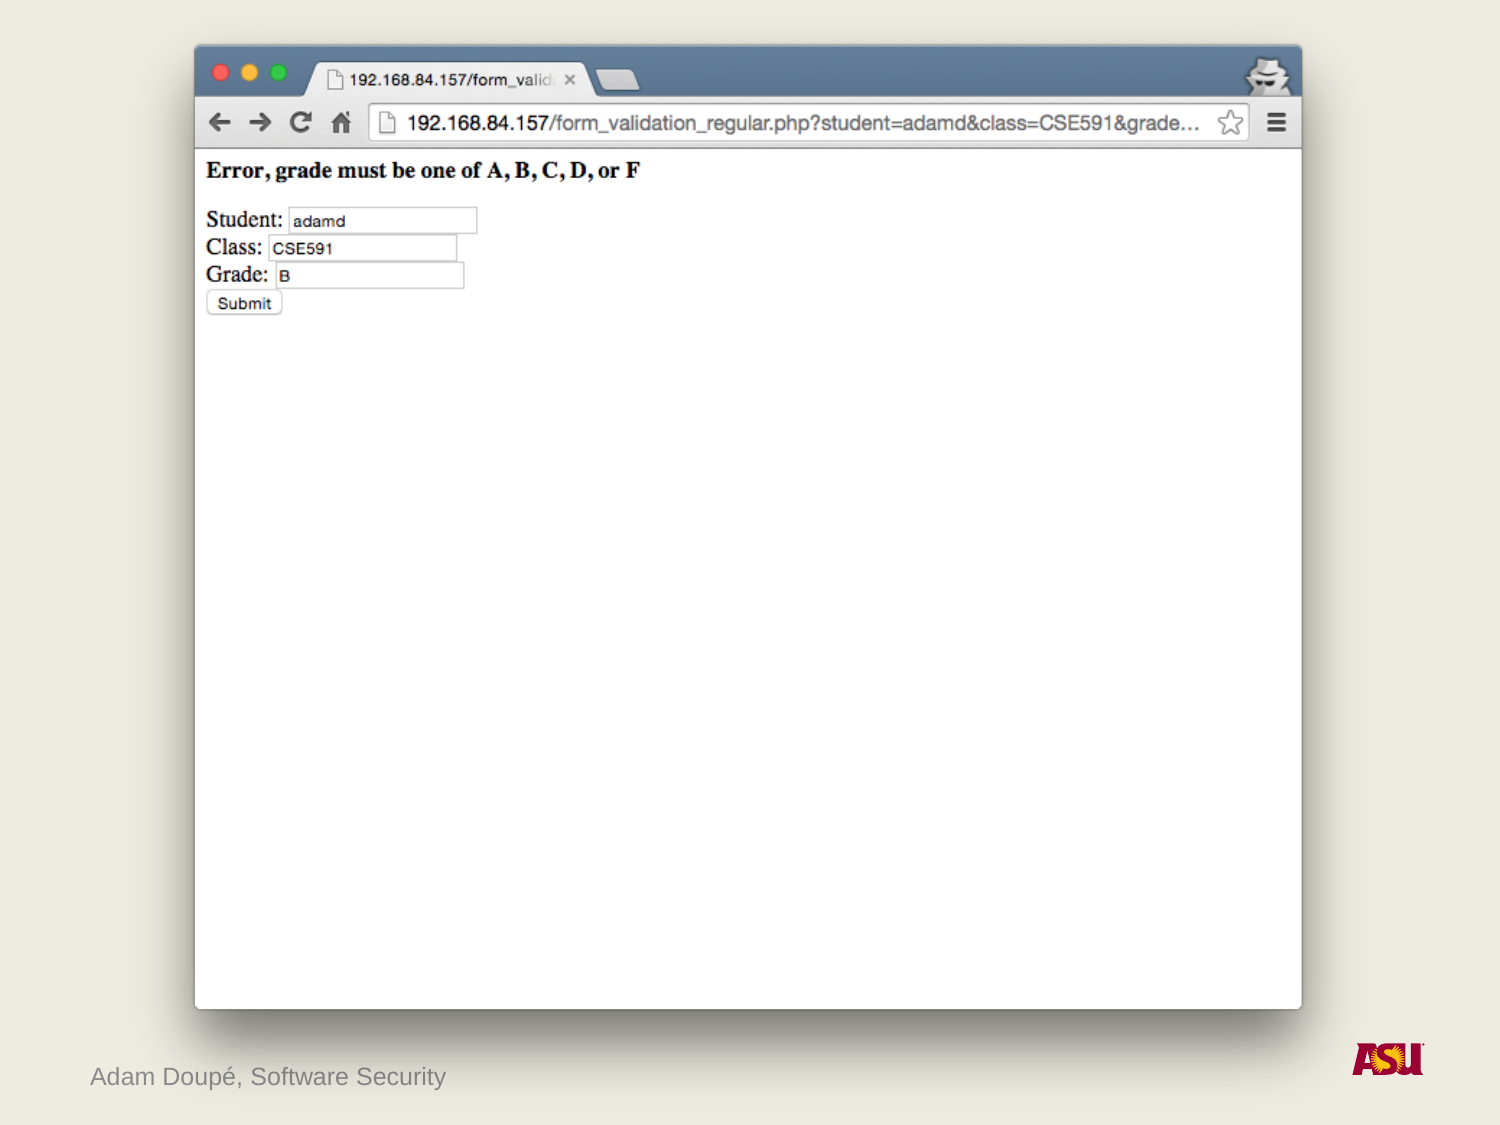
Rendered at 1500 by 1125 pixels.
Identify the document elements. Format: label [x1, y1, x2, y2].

picture [114, 0, 1383, 1125]
